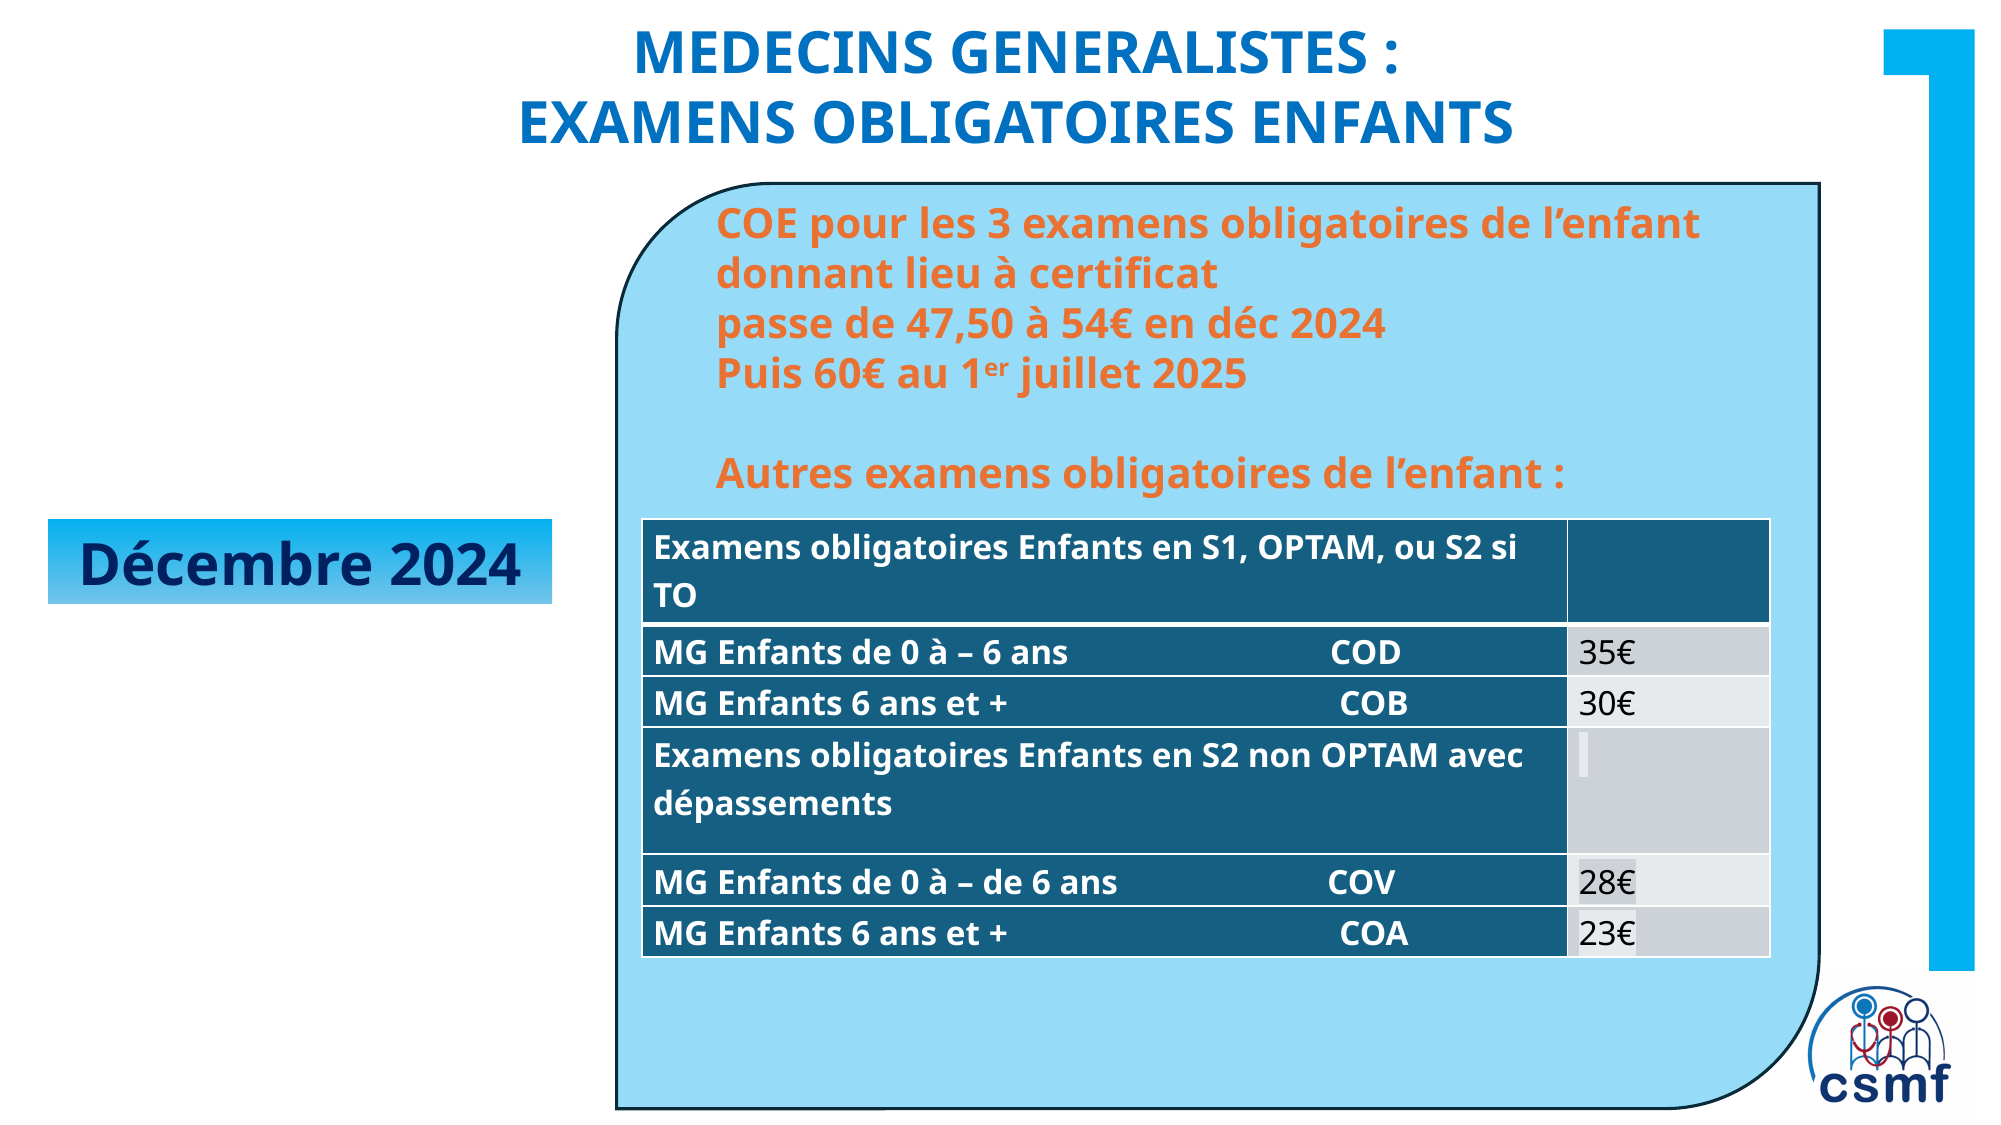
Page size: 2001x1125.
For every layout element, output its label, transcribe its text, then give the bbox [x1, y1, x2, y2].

text_box [1882, 28, 1976, 971]
table_cell 23€ [1568, 907, 1769, 956]
table_cell MG Enfants 6 ans et + COA [643, 907, 1567, 956]
picture [1798, 971, 1976, 1125]
table_header Examens obligatoires Enfants en S1, OPTAM, ou S2 si TO [643, 520, 1567, 622]
text_box COE pour les 3 examens obligatoires de l’enfant donnant lieu à certificat passe de 47,50 à 54€ en déc 2024 Puis 60€ au 1er juillet 2025 Autres examens obligatoires de l’enfant : [701, 189, 1755, 518]
table_cell MG Enfants 6 ans et + COB [643, 677, 1567, 726]
table_cell MG Enfants de 0 à – 6 ans COD [643, 627, 1567, 675]
table_cell Examens obligatoires Enfants en S2 non OPTAM avec dépassements [643, 728, 1567, 853]
table_cell 28€ [1568, 855, 1769, 905]
table_cell [1568, 728, 1769, 853]
text_box MEDECINS GENERALISTES : EXAMENS OBLIGATOIRES ENFANTS [300, 7, 1732, 162]
table_cell 35€ [1568, 627, 1769, 675]
text_box Décembre 2024 [48, 519, 553, 604]
table_header [1568, 520, 1769, 622]
table_cell MG Enfants de 0 à – de 6 ans COV [643, 855, 1567, 905]
text_box [615, 181, 1821, 1111]
table_cell 30€ [1568, 677, 1769, 726]
